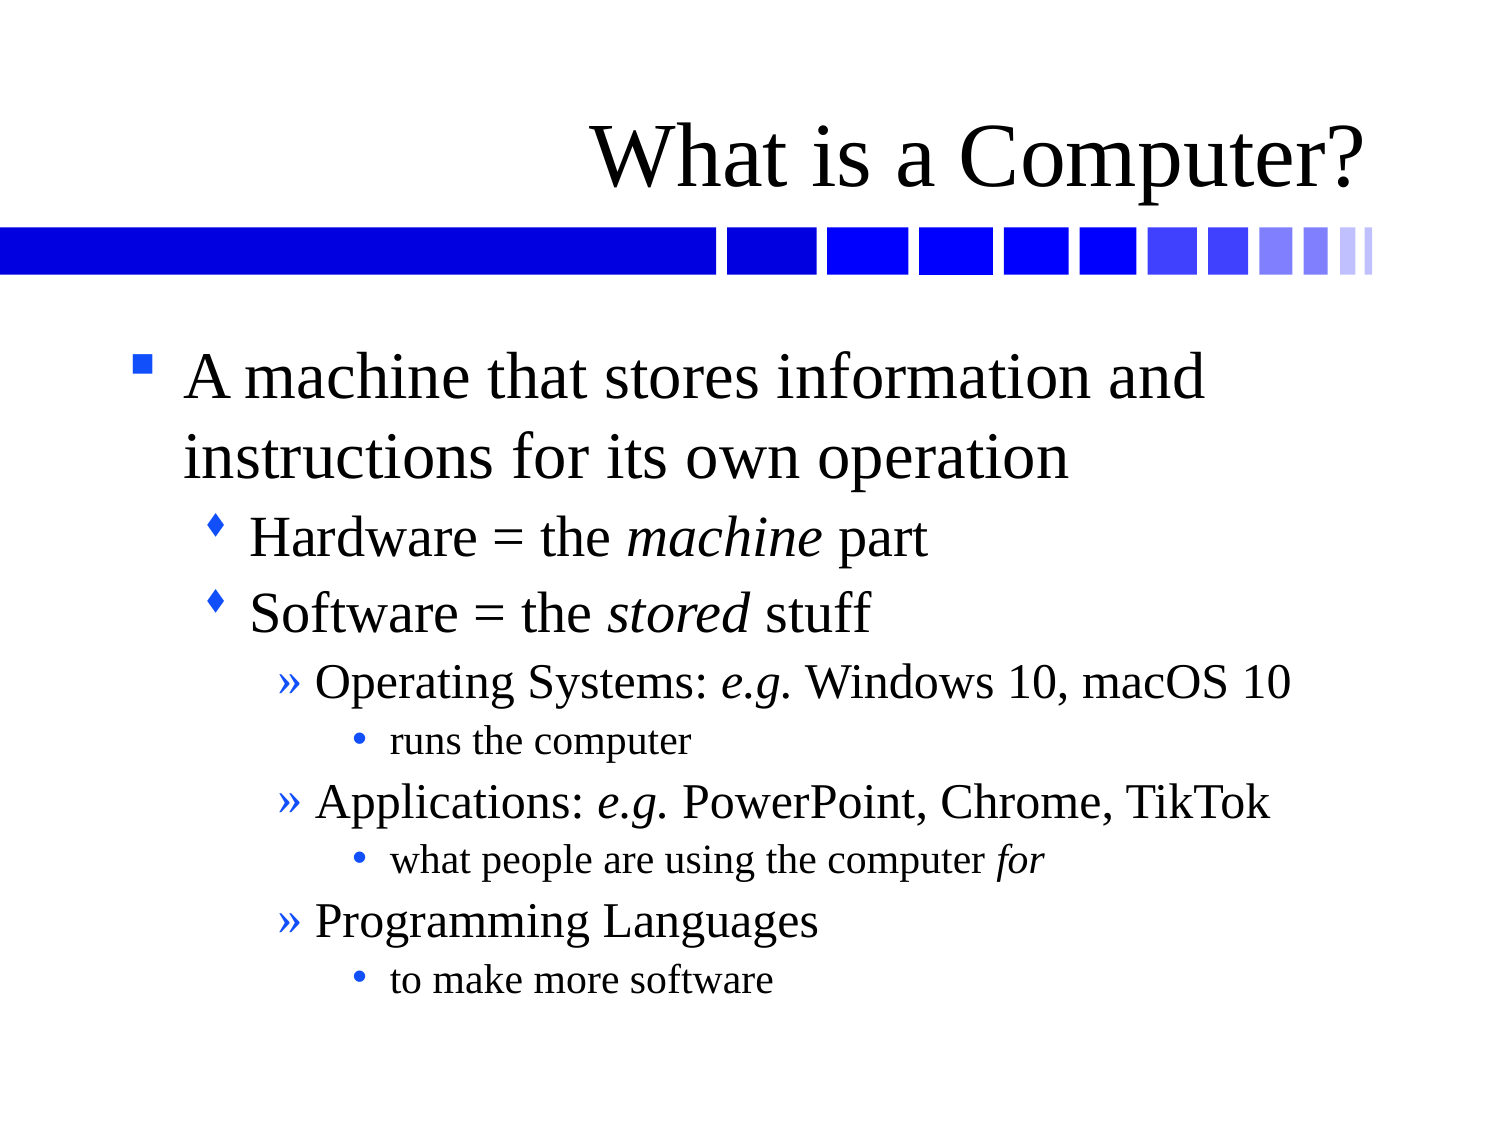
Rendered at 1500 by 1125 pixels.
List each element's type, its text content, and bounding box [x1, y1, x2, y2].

title What is a Computer? [109, 27, 1383, 213]
list A machine that stores information and instructions for its own operation Hardware = the machine part Software = the stored stuff Operating Systems: e.g. Windows 10, macOS 10 runs the computer Applications: e.g. PowerPoint, Chrome, TikTok what people are using the computer for Programming Languages to make more software [111, 324, 1388, 1001]
